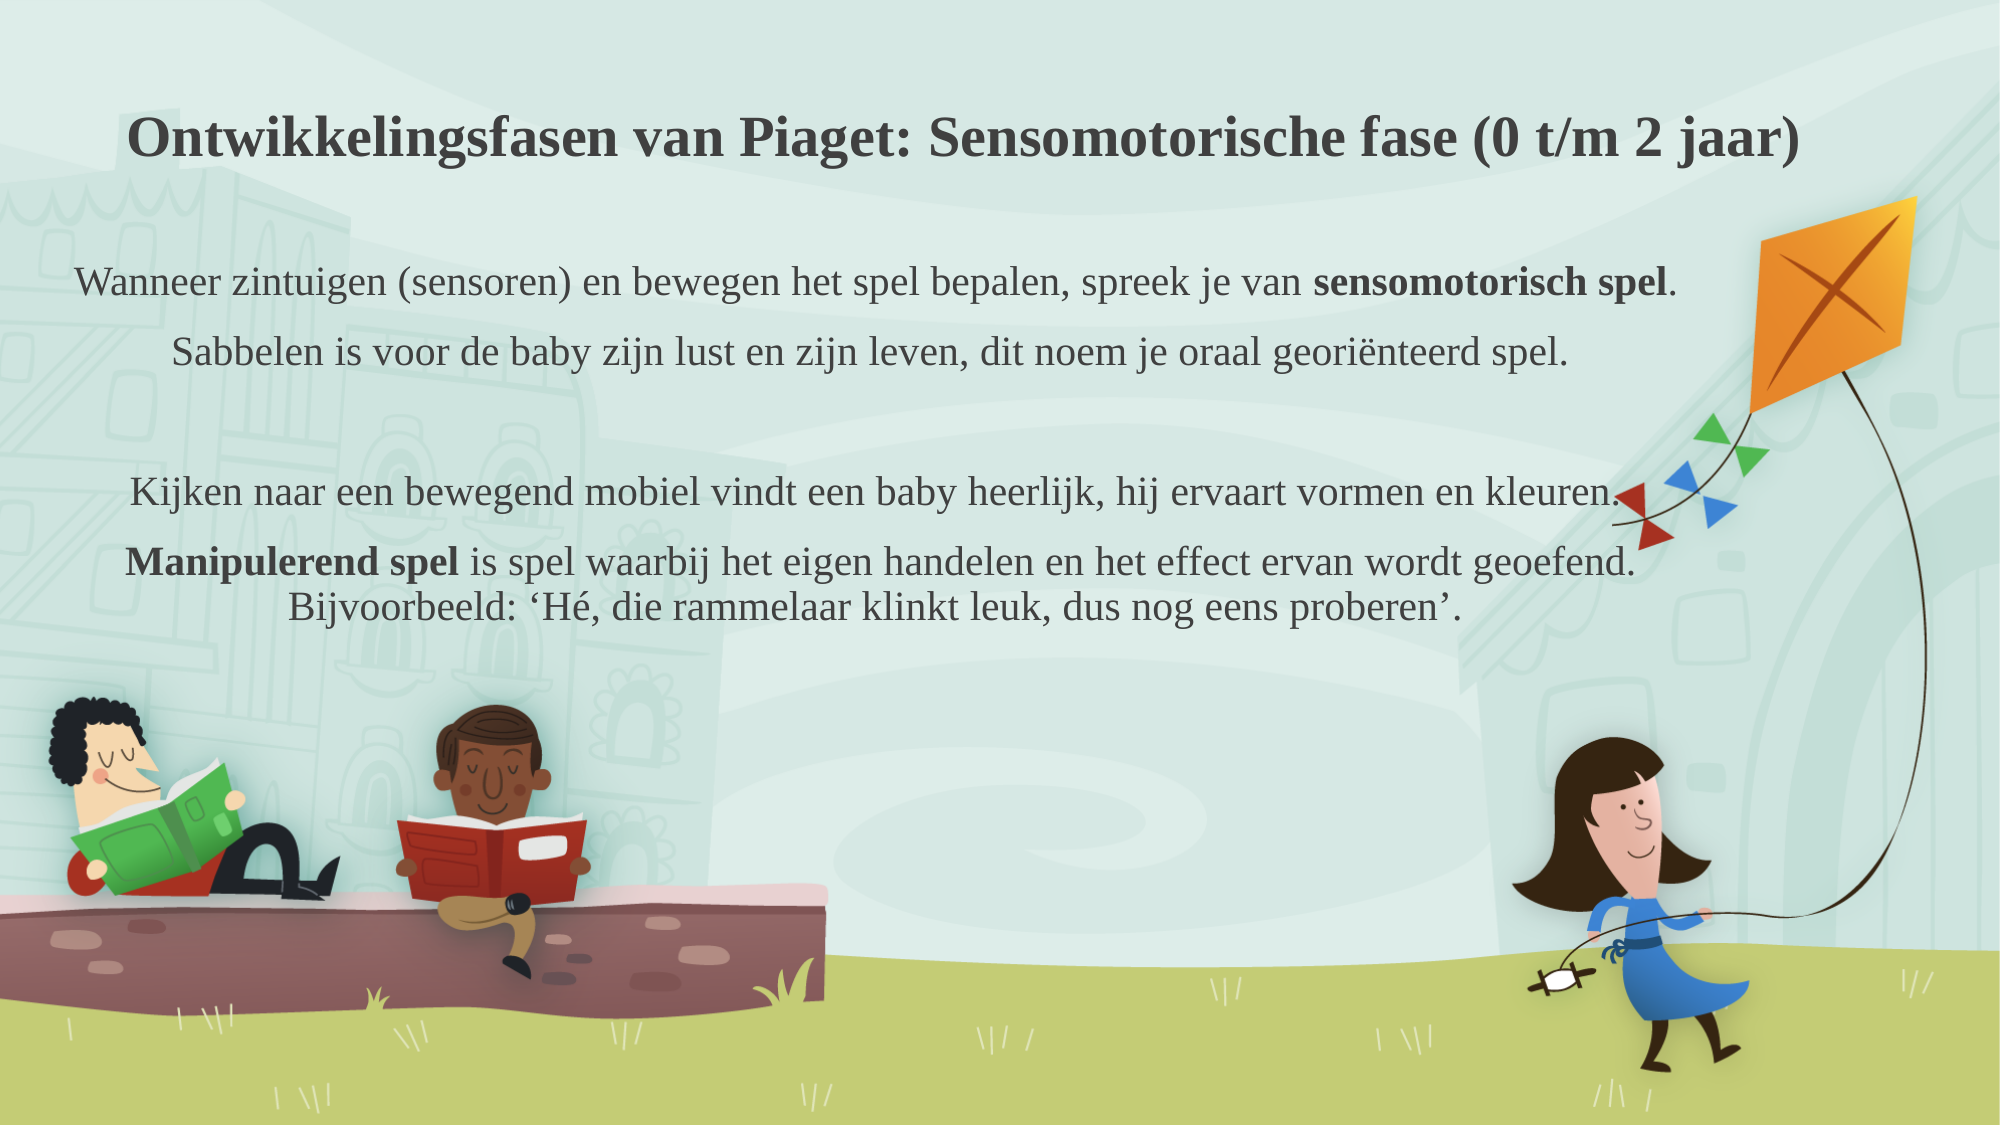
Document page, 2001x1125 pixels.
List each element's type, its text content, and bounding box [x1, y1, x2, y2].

picture [0, 0, 2000, 1125]
subtitle Wanneer zintuigen (sensoren) en bewegen het spel bepalen, spreek je van sensomotorisch spel. Sabbelen is voor de baby zijn lust en zijn leven, dit noem je oraal georiënteerd spel. Kijken naar een bewegend mobiel vindt een baby heerlijk, hij ervaart vormen en kleuren. Manipulerend spel is spel waarbij het eigen handelen en het effect ervan wordt geoefend. Bijvoorbeeld: ‘Hé, die rammelaar klinkt leuk, dus nog eens proberen’. [19, 176, 1733, 801]
title Ontwikkelingsfasen van Piaget: Sensomotorische fase (0 t/m 2 jaar) [0, 66, 1945, 177]
